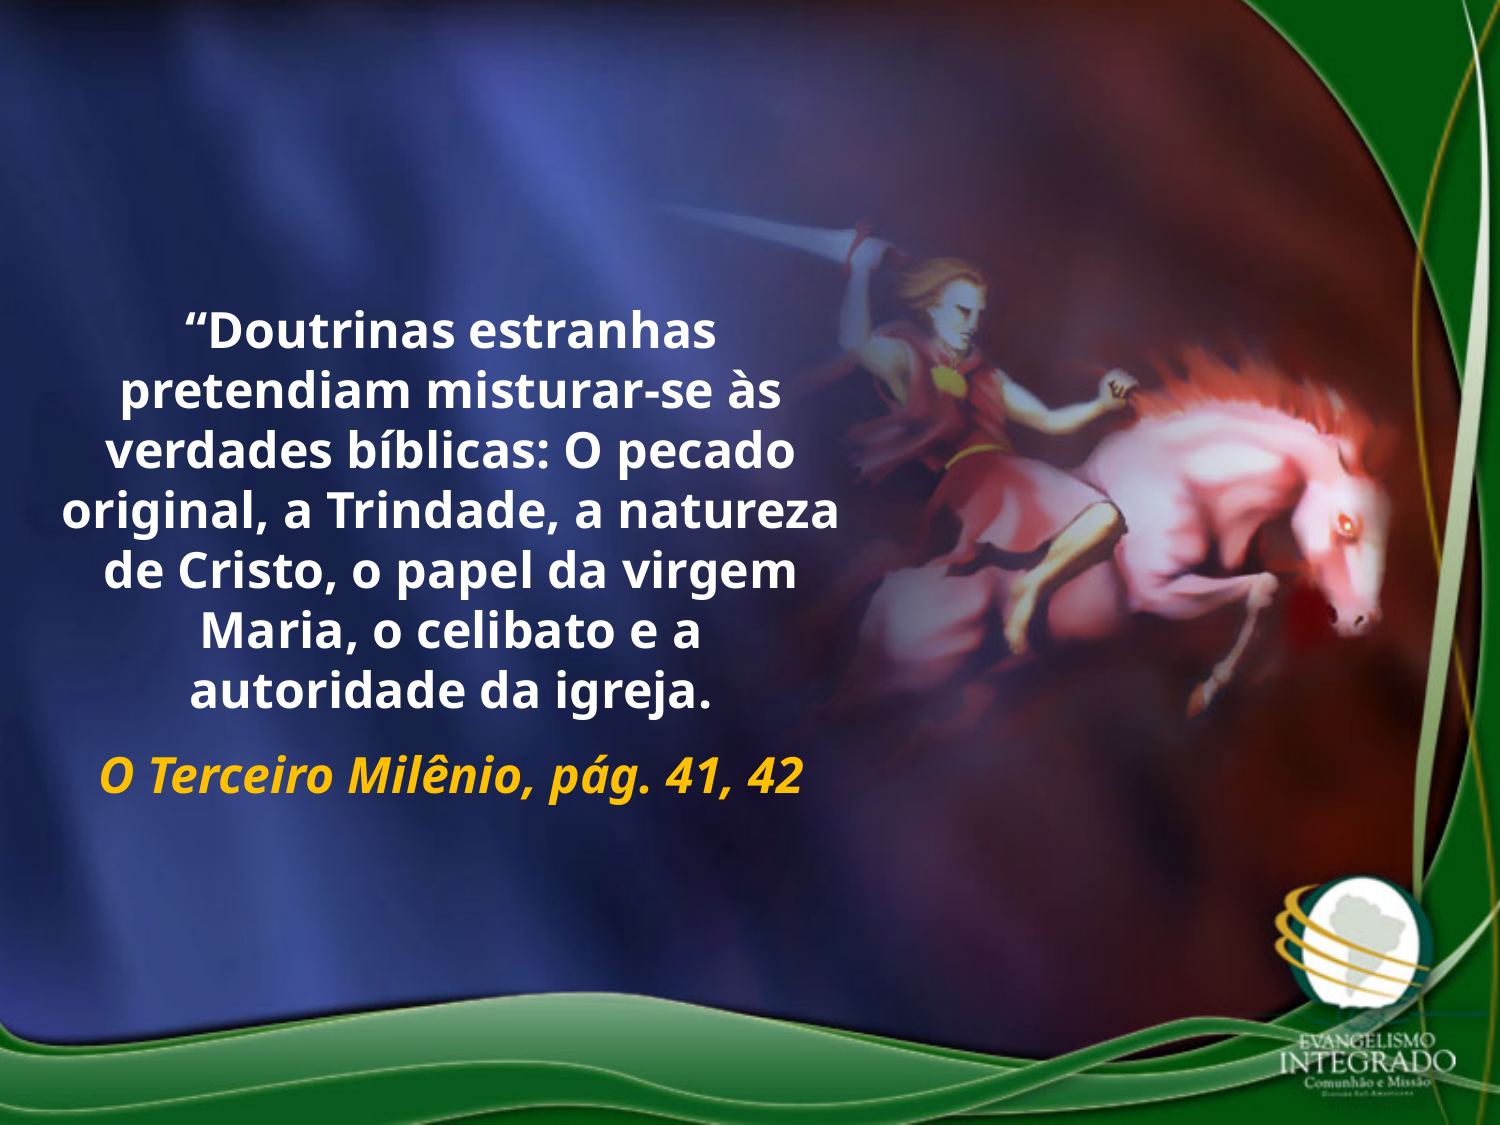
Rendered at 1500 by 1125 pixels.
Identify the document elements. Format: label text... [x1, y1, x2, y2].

picture [0, 0, 1500, 1125]
text_box “Doutrinas estranhas pretendiam misturar-se às verdades bíblicas: O pecado original, a Trindade, a natureza de Cristo, o papel da virgem Maria, o celibato e a autoridade da igreja. O Terceiro Milênio, pág. 41, 42 [46, 291, 856, 812]
